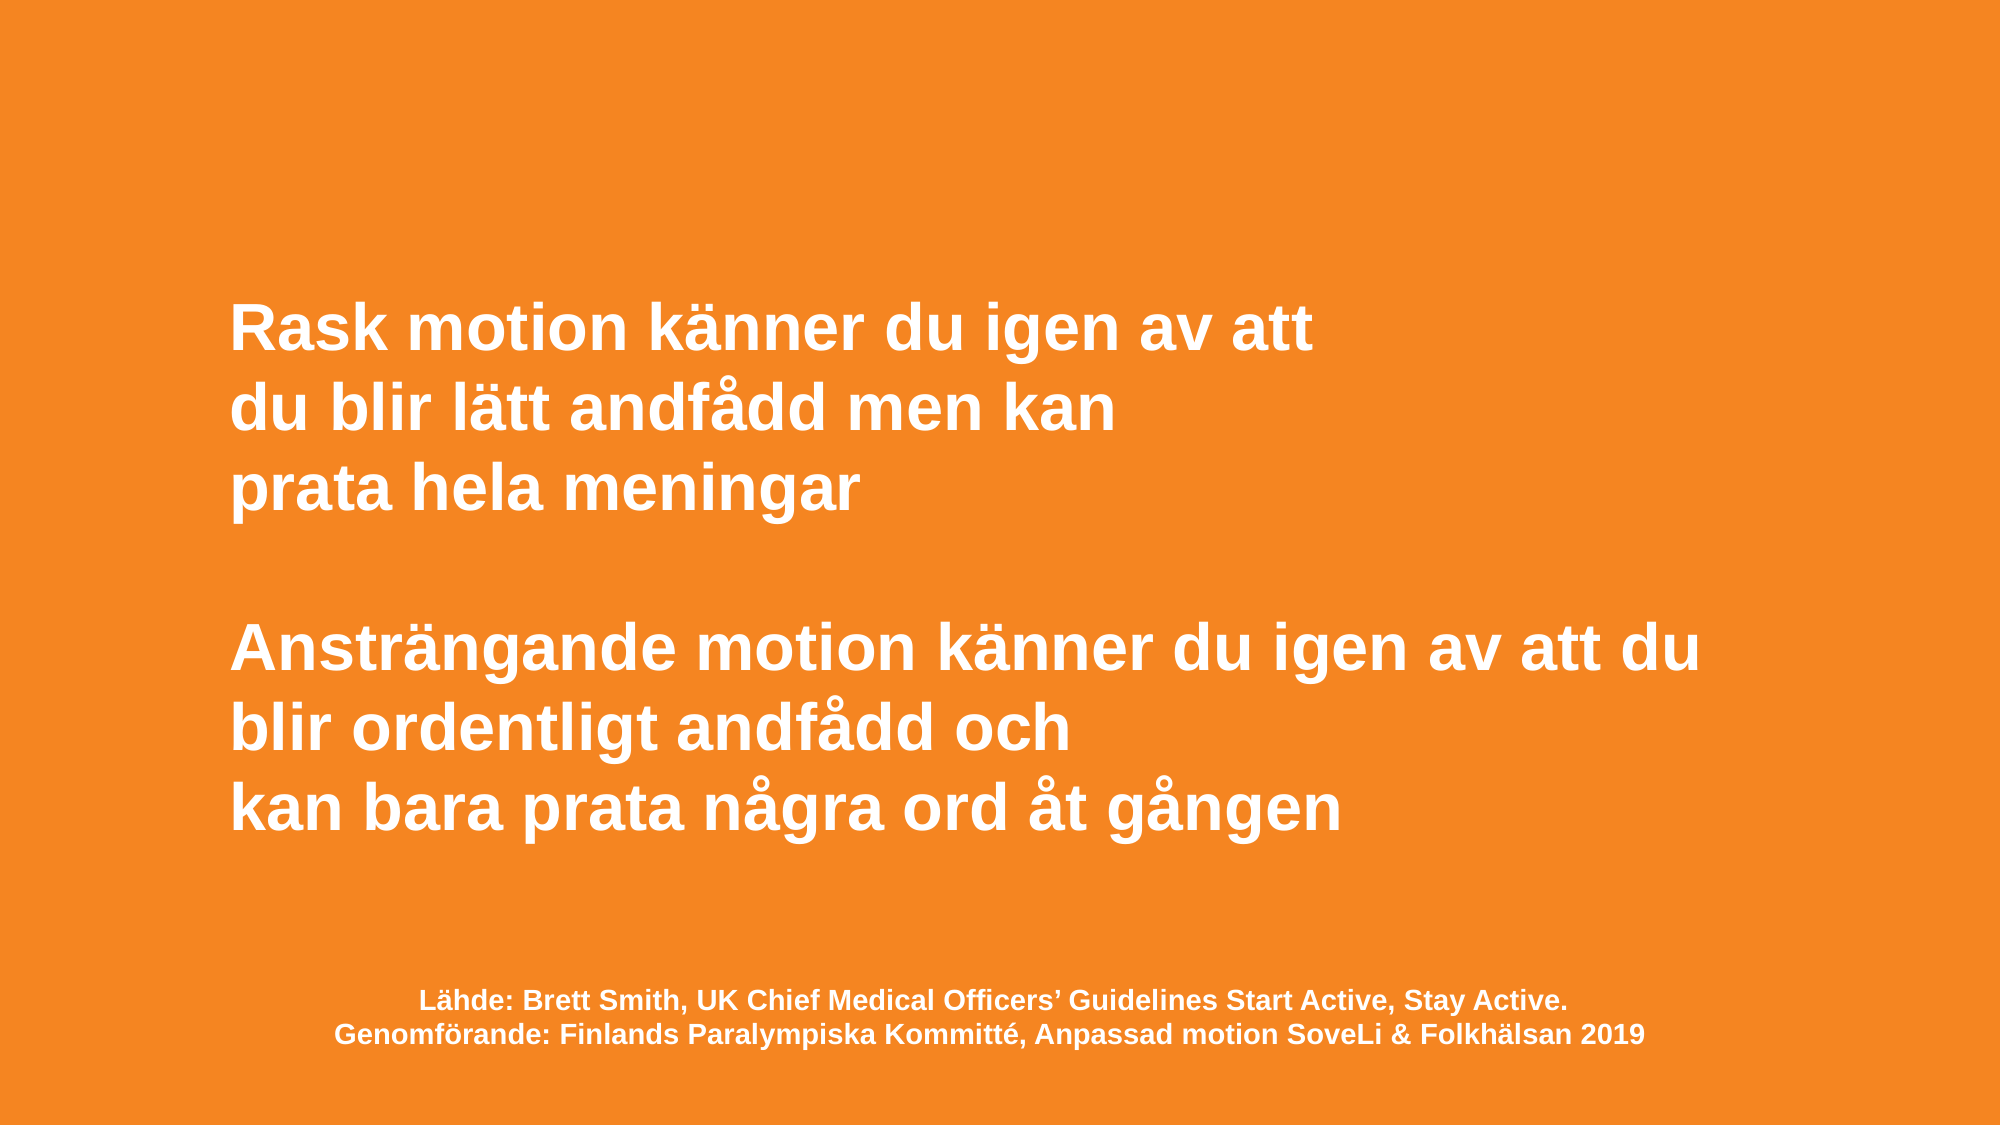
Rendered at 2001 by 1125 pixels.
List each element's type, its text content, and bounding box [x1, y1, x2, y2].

text_box Lähde: Brett Smith, UK Chief Medical Officers’ Guidelines Start Active, Stay Active. Genomförande: Finlands Paralympiska Kommitté, Anpassad motion SoveLi & Folkhälsan 2019 [216, 973, 1773, 1125]
text_box Rask motion känner du igen av att du blir lätt andfådd men kan prata hela meningar Ansträngande motion känner du igen av att du blir ordentligt andfådd och kan bara prata några ord åt gången [214, 276, 1771, 1012]
